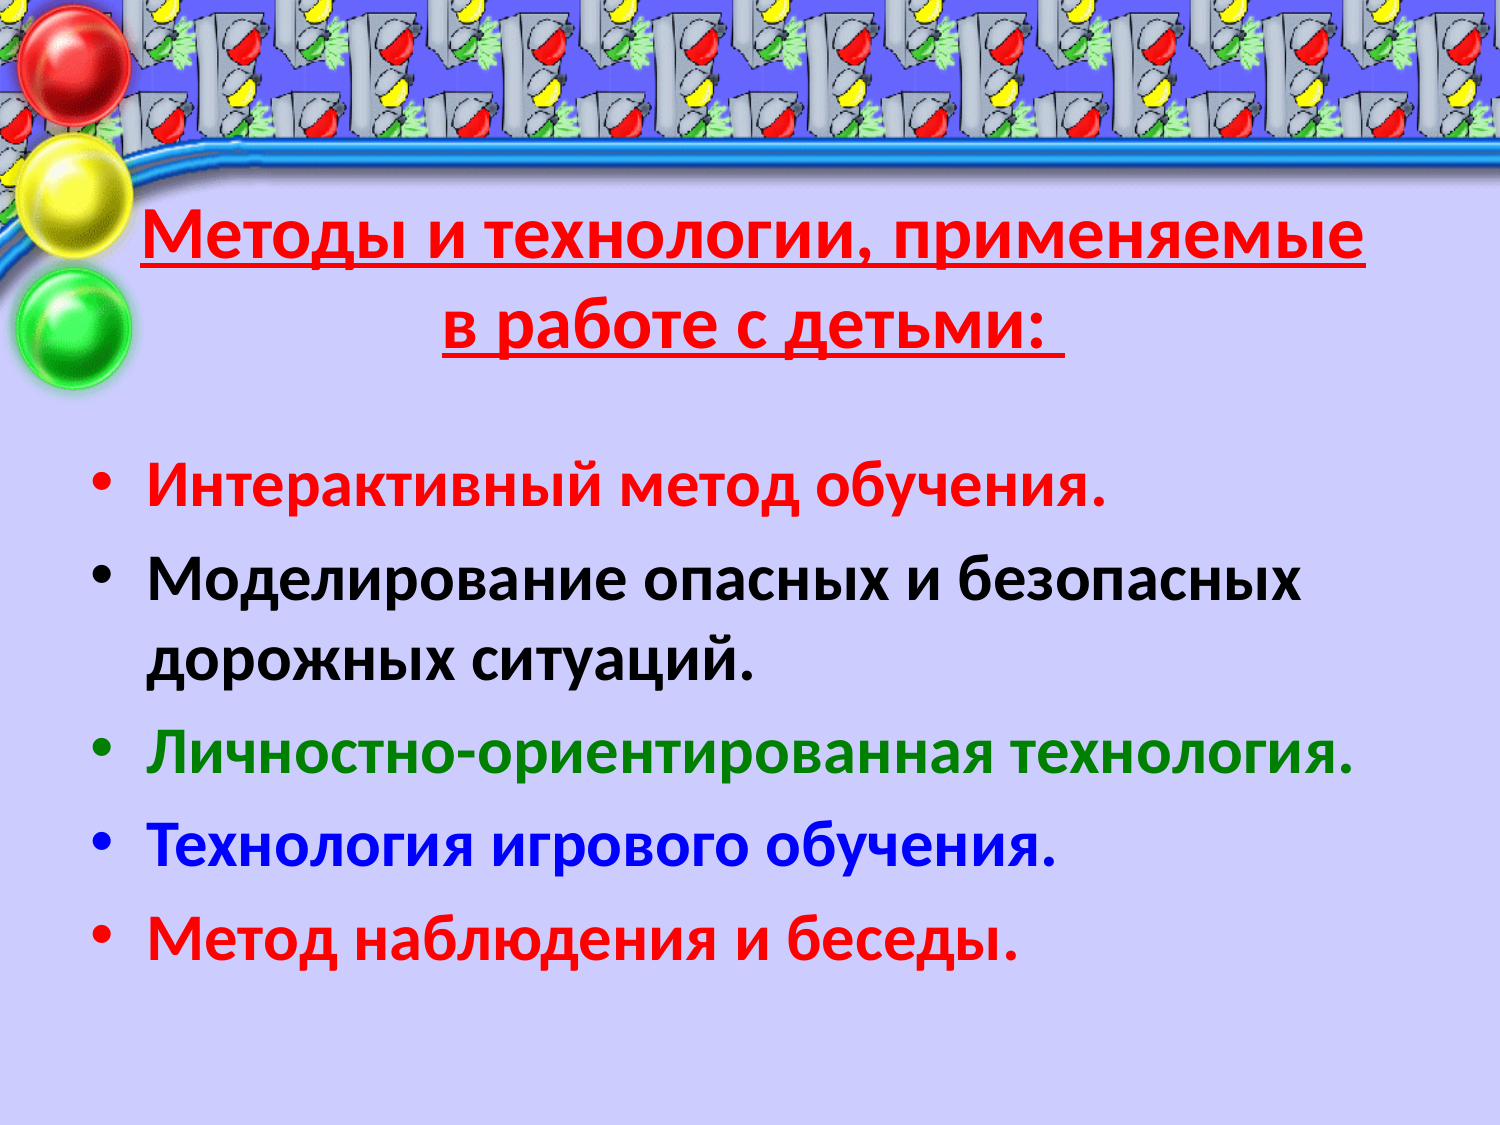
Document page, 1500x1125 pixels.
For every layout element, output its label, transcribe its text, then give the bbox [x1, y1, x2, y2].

title Методы и технологии, применяемые в работе с детьми: [100, 125, 1407, 421]
picture [0, 0, 1500, 1125]
list Интерактивный метод обучения. Моделирование опасных и безопасных дорожных ситуаций. Личностно-ориентированная технология. Технология игрового обучения. Метод наблюдения и беседы. [75, 432, 1425, 1047]
